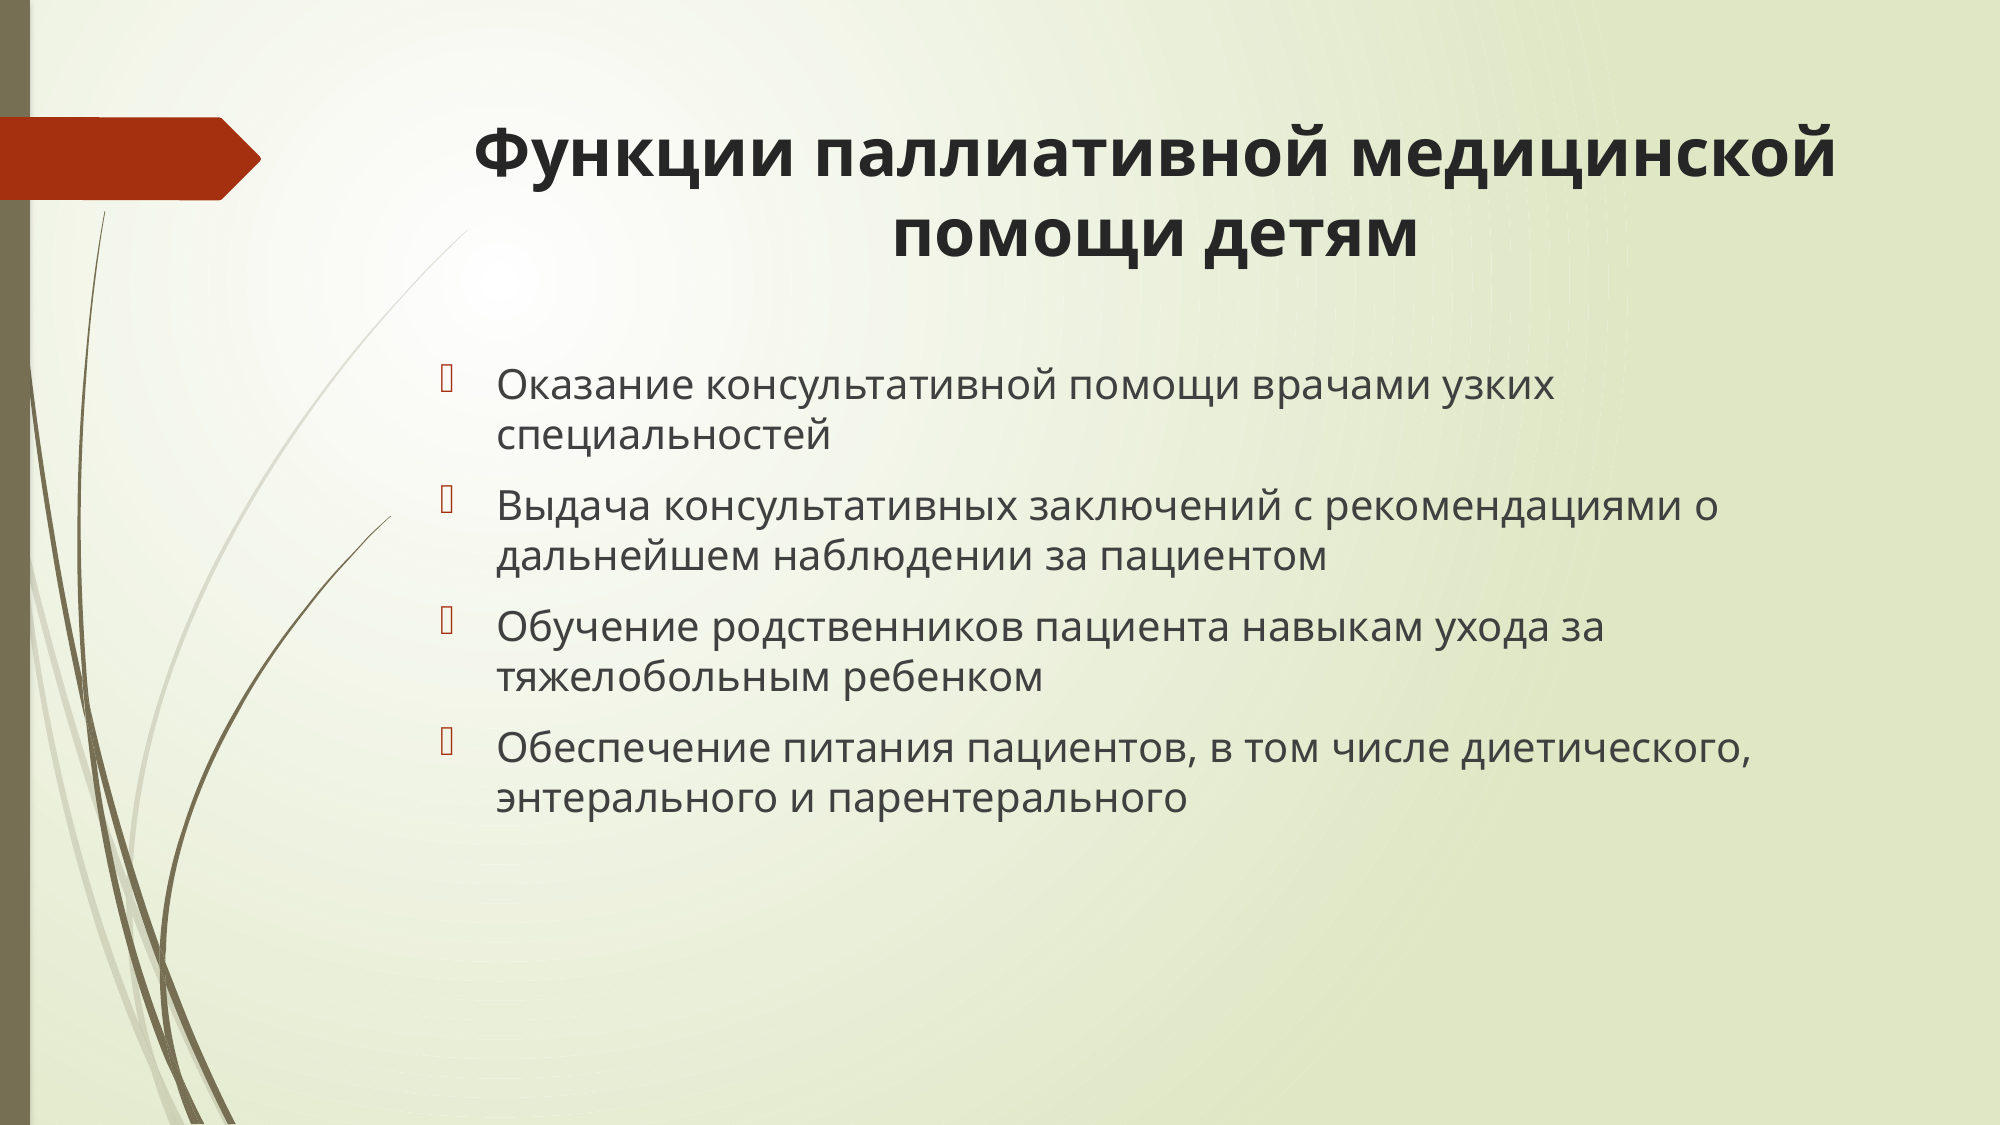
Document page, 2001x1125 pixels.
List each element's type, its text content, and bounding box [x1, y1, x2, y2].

list Оказание консультативной помощи врачами узких специальностей Выдача консультативных заключений с рекомендациями о дальнейшем наблюдении за пациентом Обучение родственников пациента навыкам ухода за тяжелобольным ребенком Обеспечение питания пациентов, в том числе диетического, энтерального и парентерального [424, 350, 1888, 970]
title Функции паллиативной медицинской помощи детям [425, 102, 1888, 313]
